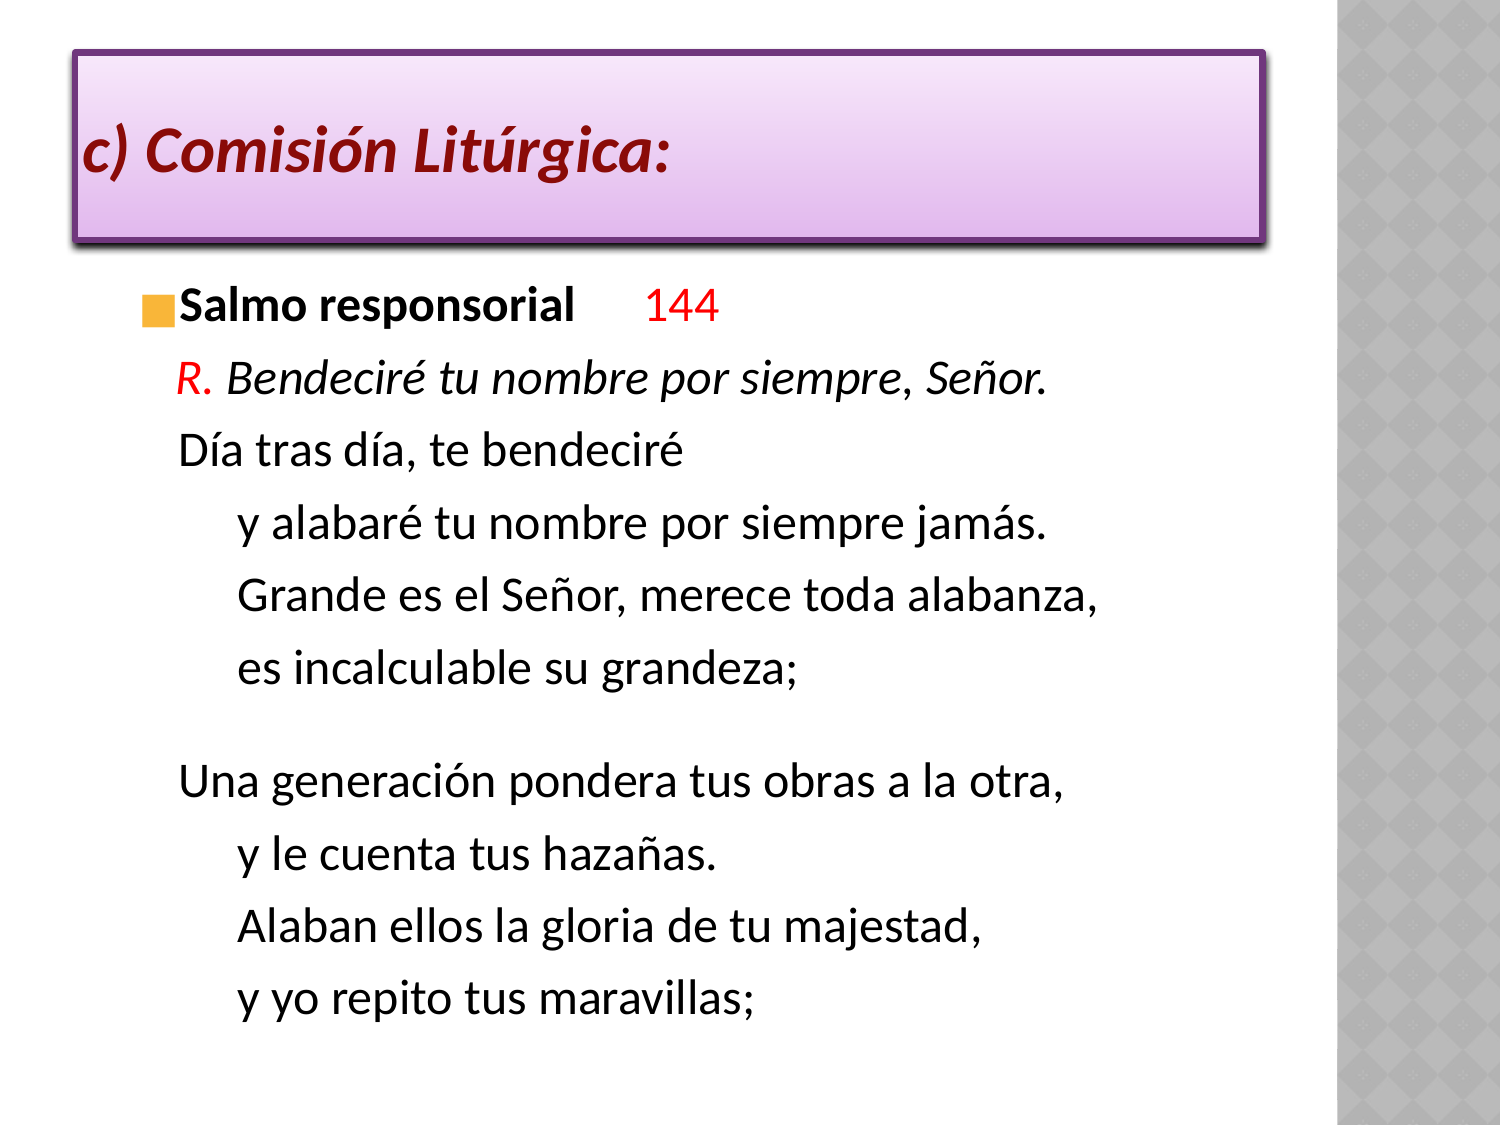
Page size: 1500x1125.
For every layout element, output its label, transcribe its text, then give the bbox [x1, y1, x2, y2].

title c) Comisión Litúrgica: [72, 49, 1266, 243]
list Salmo responsorial 144 R. Bendeciré tu nombre por siempre, Señor. Día tras día, te bendeciré y alabaré tu nombre por siempre jamás. Grande es el Señor, merece toda alabanza, es incalculable su grandeza; Una generación pondera tus obras a la otra, y le cuenta tus hazañas. Alaban ellos la gloria de tu majestad, y yo repito tus maravillas; [75, 264, 1263, 1059]
